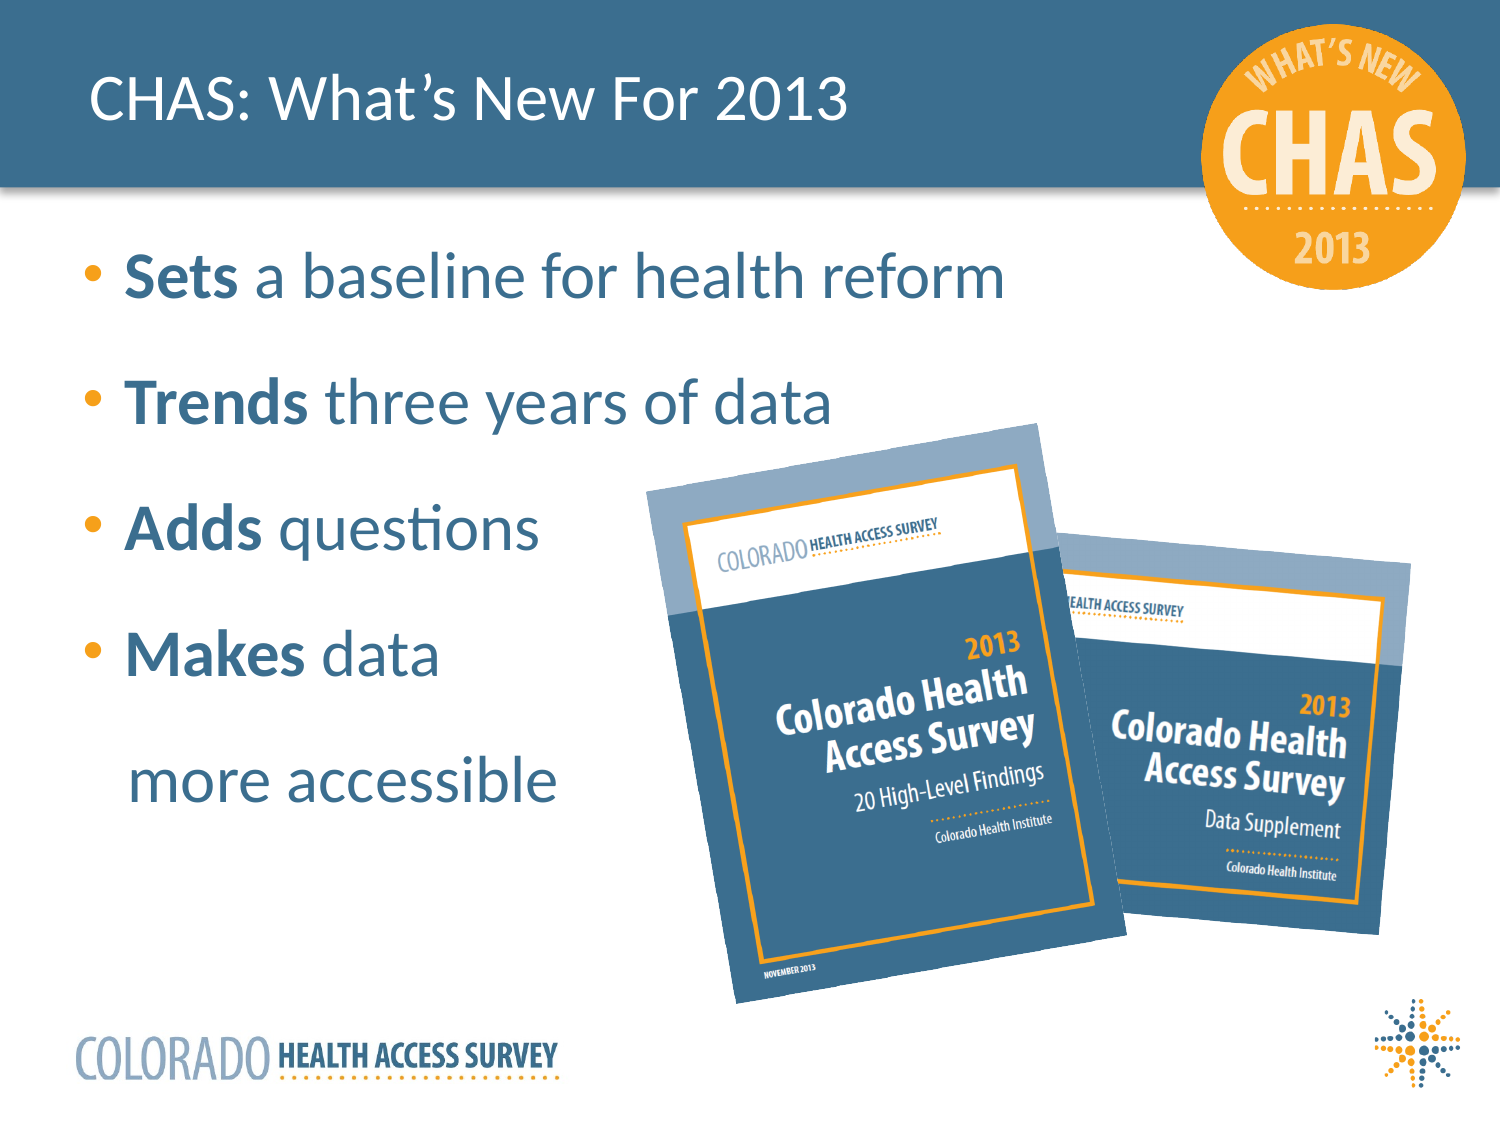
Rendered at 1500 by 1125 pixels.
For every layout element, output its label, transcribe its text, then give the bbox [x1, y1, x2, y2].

list Sets a baseline for health reform Trends three years of data Adds questions Makes data more accessible [50, 224, 1400, 936]
picture [731, 974, 901, 1003]
picture [1395, 562, 1411, 738]
picture [646, 485, 687, 721]
picture [1199, 24, 1500, 290]
picture [66, 1030, 616, 1084]
picture [871, 424, 1042, 453]
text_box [687, 453, 1395, 974]
title CHAS: What’s New For 2013 [75, 0, 1425, 188]
